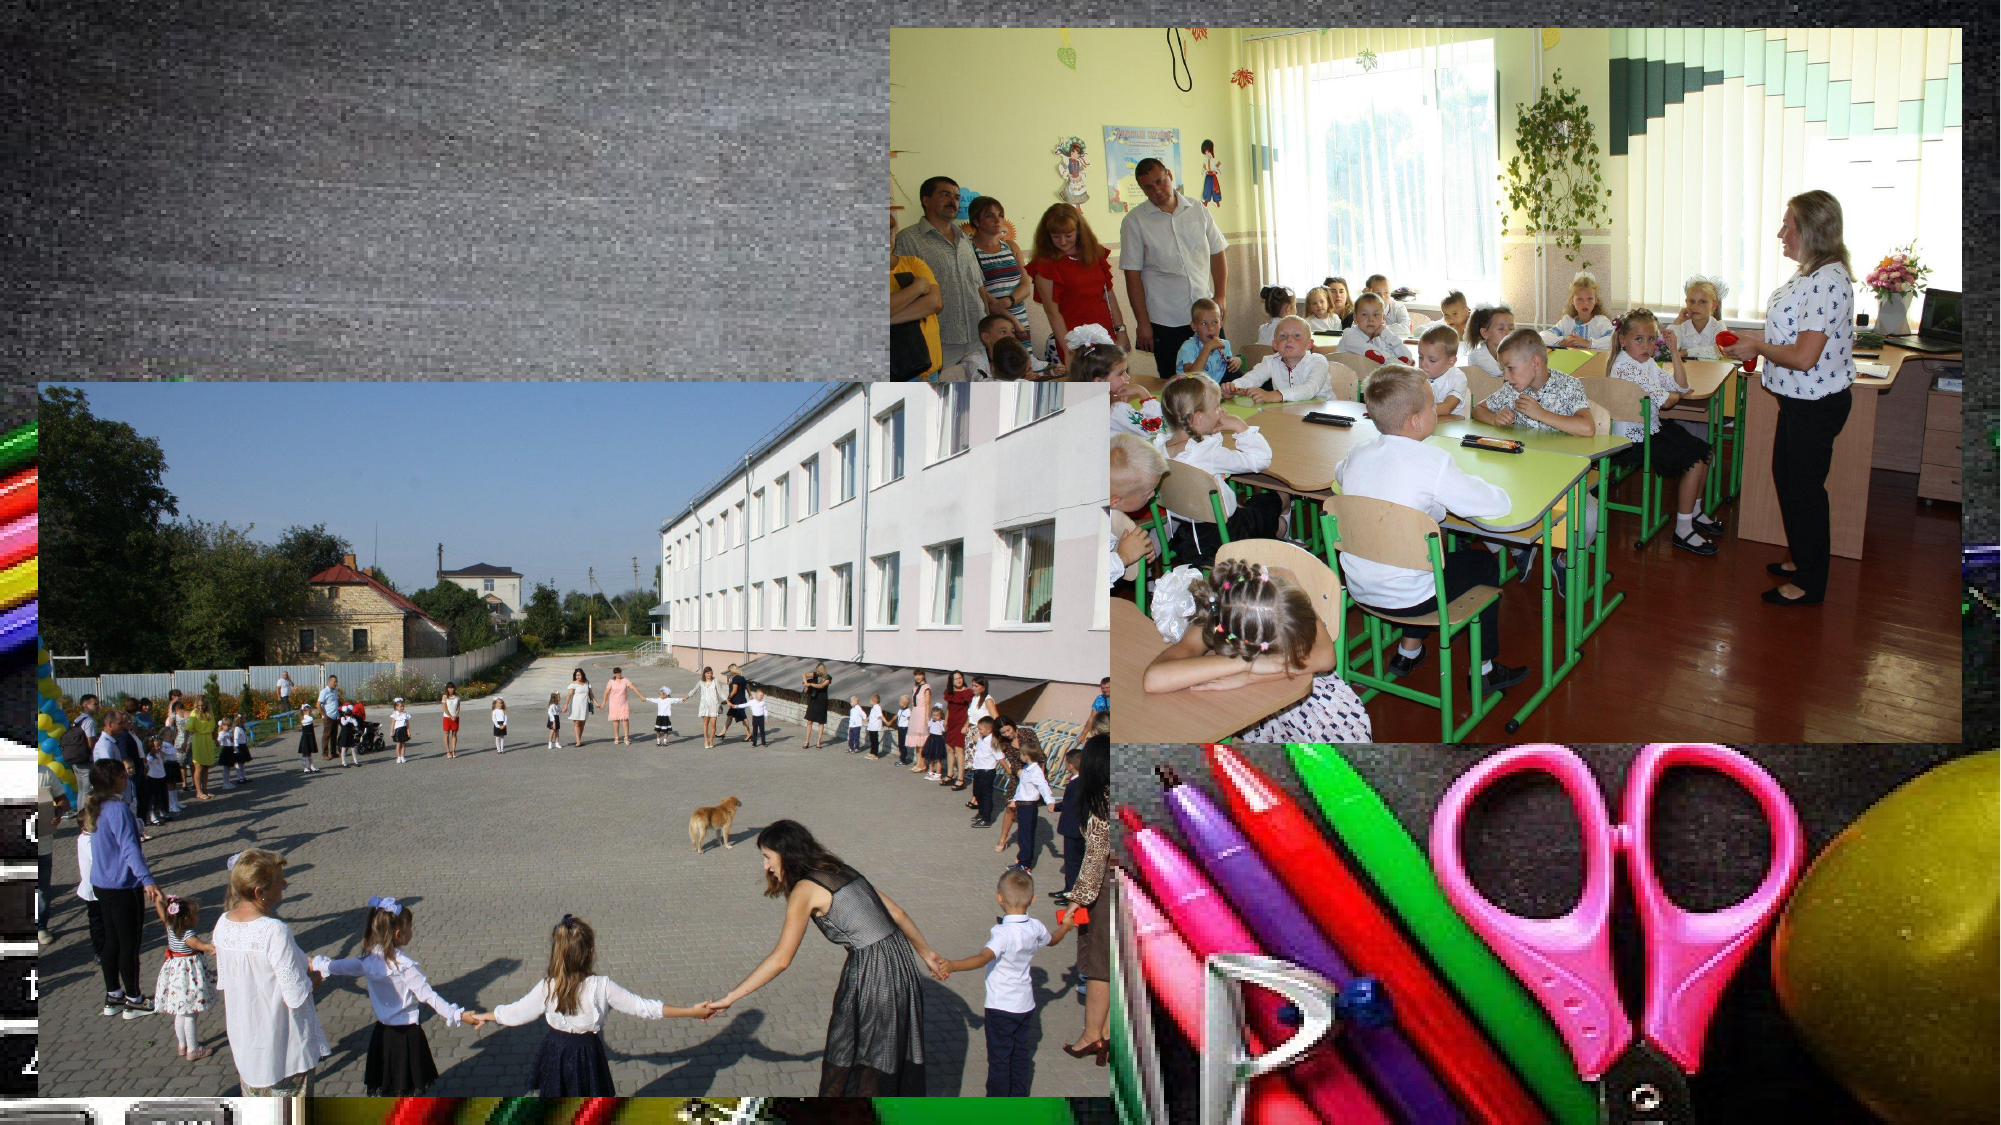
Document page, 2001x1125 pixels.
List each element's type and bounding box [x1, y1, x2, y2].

list [38, 382, 1110, 1097]
picture [0, 0, 2001, 1125]
